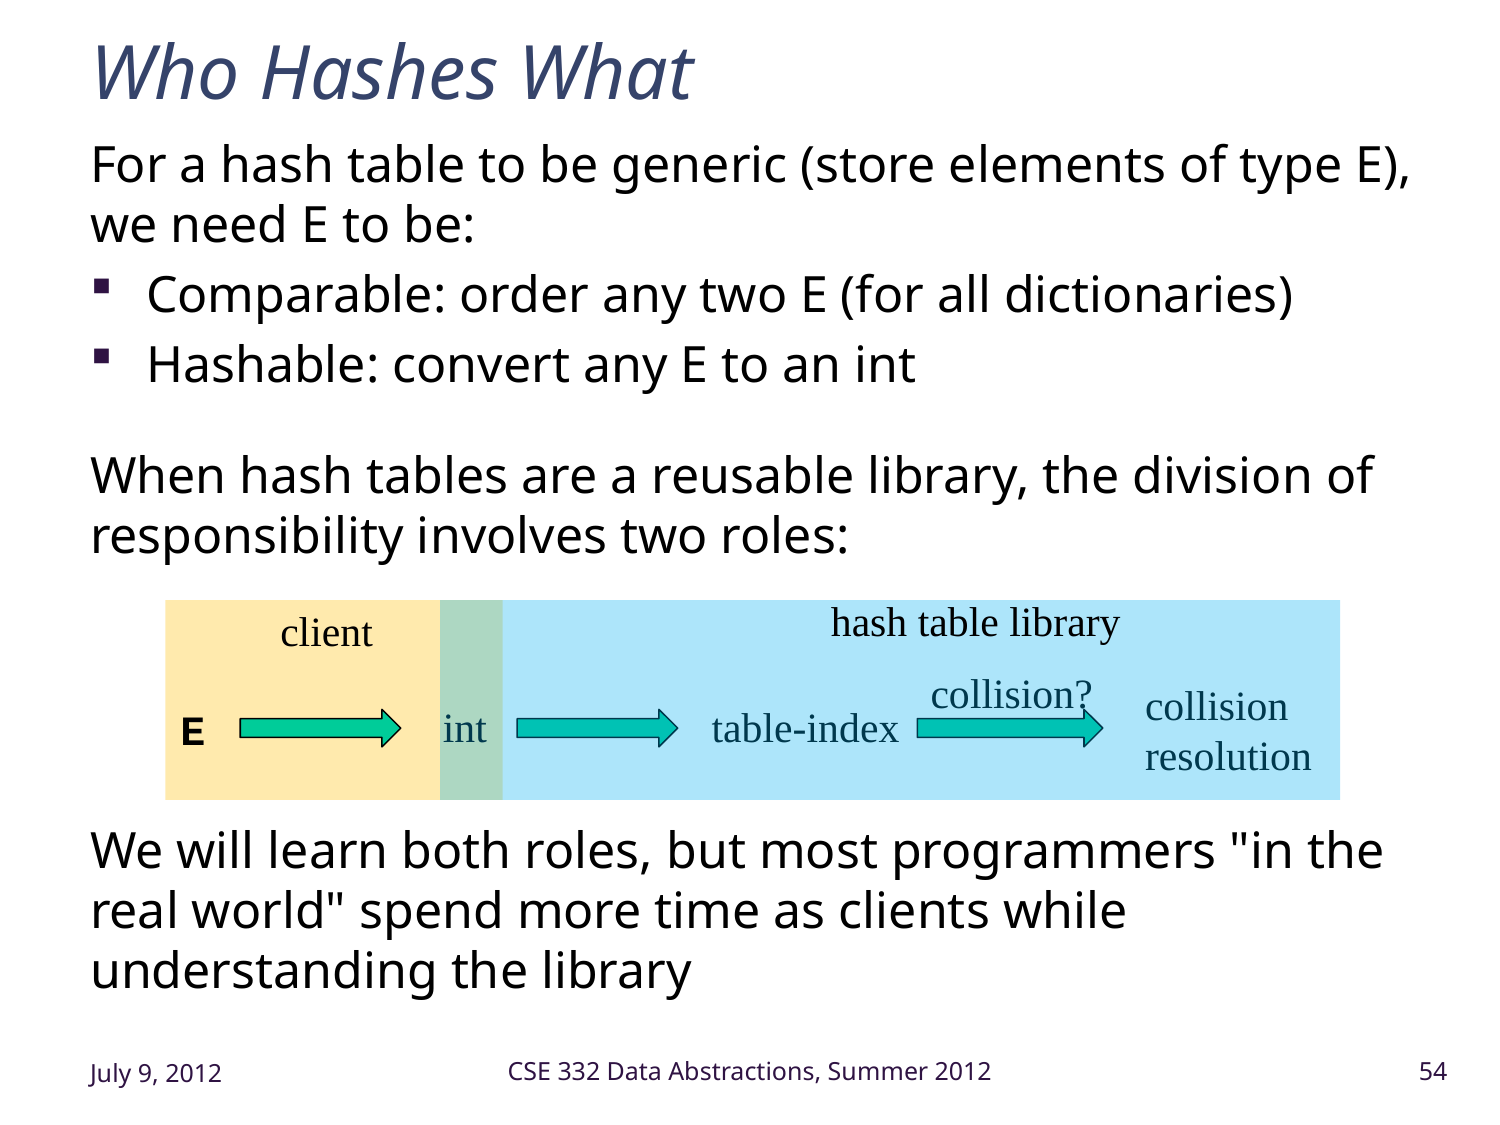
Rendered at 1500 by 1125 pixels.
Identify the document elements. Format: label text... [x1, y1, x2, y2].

footer CSE 332 Data Abstractions, Summer 2012 [348, 1042, 1152, 1103]
list For a hash table to be generic (store elements of type E), we need E to be: Comparable: order any two E (for all dictionaries) Hashable: convert any E to an int When hash tables are a reusable library, the division of responsibility involves two roles: We will learn both roles, but most programmers "in the real world" spend more time as clients while understanding the library [75, 125, 1463, 1025]
title Who Hashes What [75, 24, 1463, 105]
slide_number 54 [1333, 1042, 1463, 1103]
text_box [165, 587, 1341, 801]
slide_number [75, 1042, 338, 1103]
